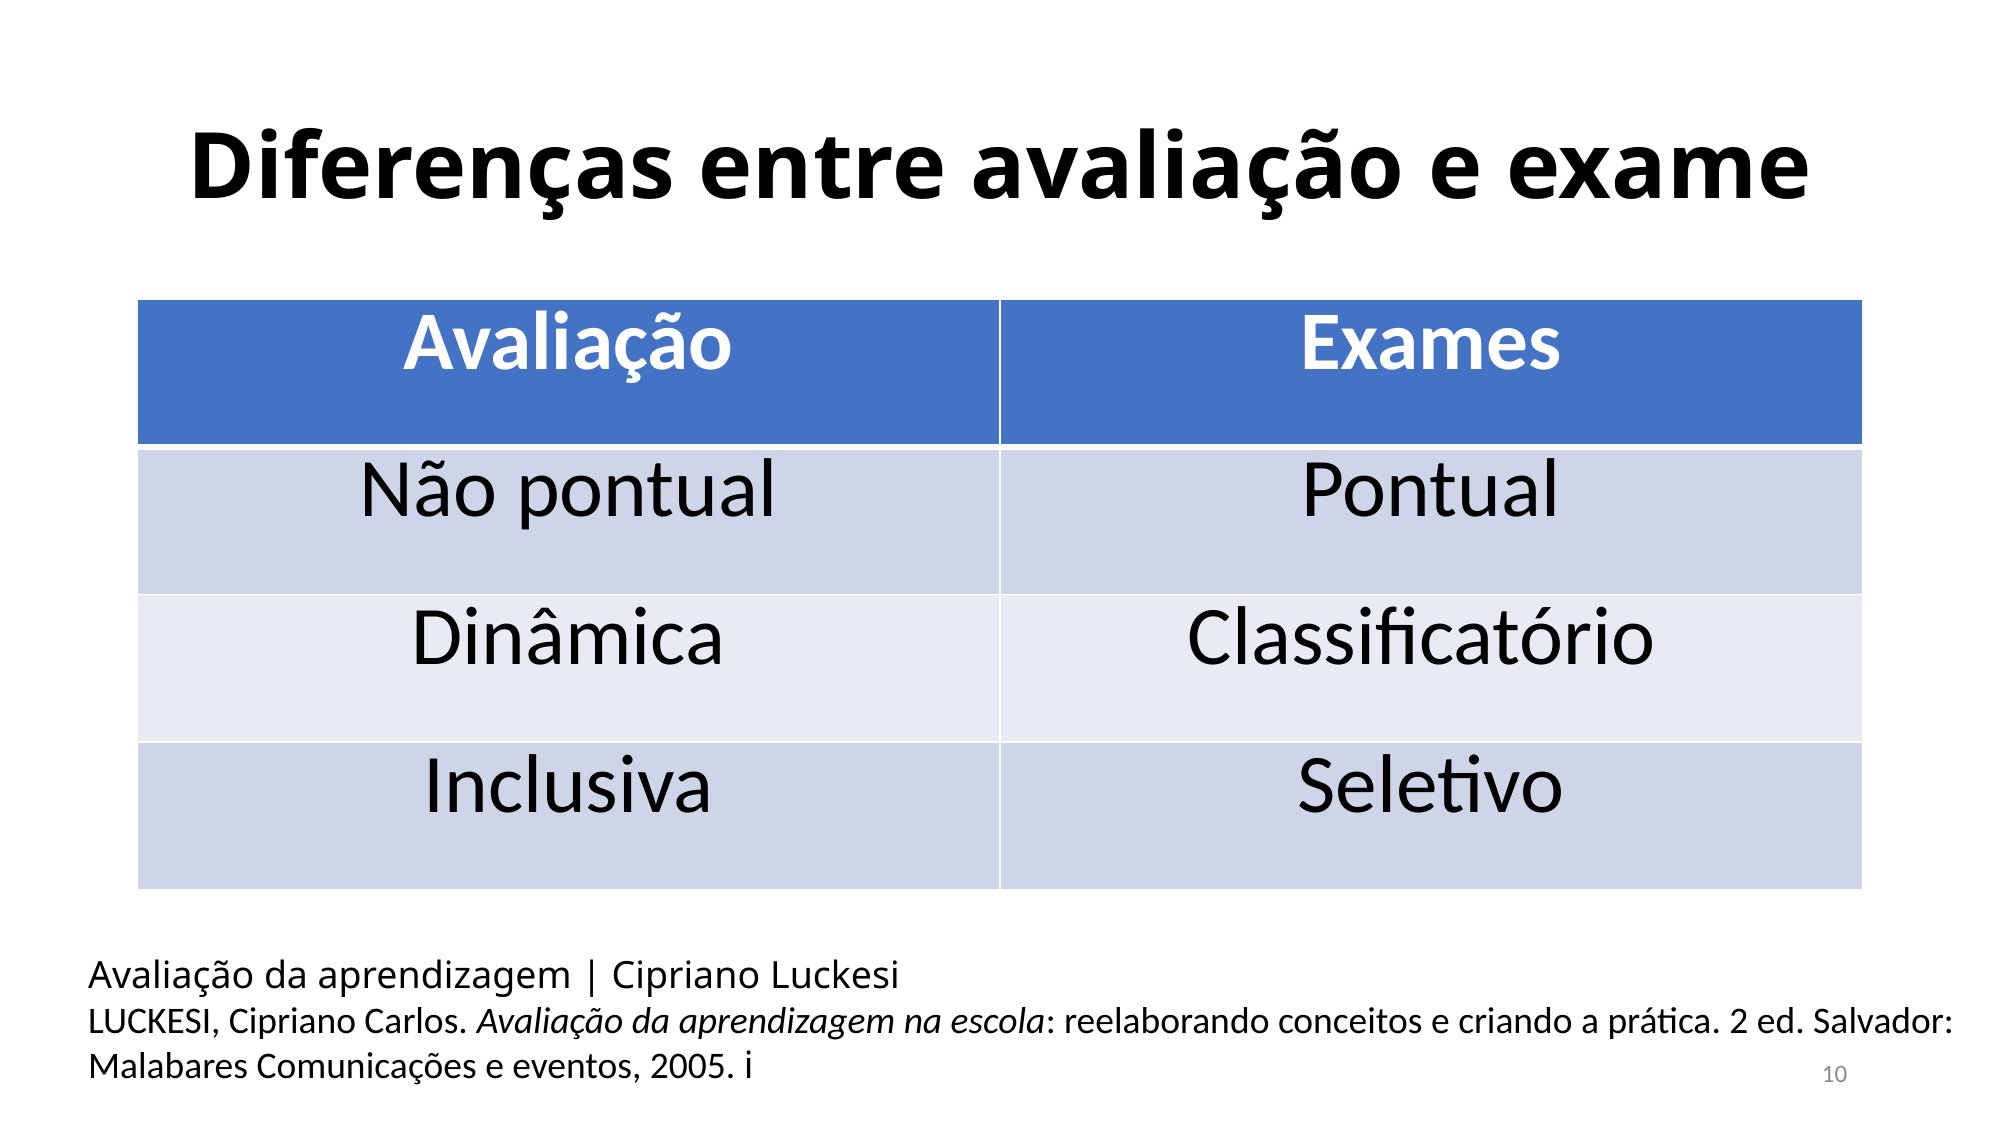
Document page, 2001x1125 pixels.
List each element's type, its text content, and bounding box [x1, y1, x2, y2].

slide_number 10 [1412, 1042, 1863, 1103]
table_cell Não pontual [138, 450, 999, 594]
text_box Avaliação da aprendizagem | Cipriano Luckesi LUCKESI, Cipriano Carlos. Avaliação da aprendizagem na escola: reelaborando conceitos e criando a prática. 2 ed. Salvador: Malabares Comunicações e eventos, 2005. i [73, 944, 2000, 1094]
title Diferenças entre avaliação e exame [137, 59, 1863, 278]
table_cell Pontual [1001, 450, 1862, 594]
table_header Exames [1001, 300, 1862, 444]
table_cell Inclusiva [138, 743, 999, 889]
table_cell Classificatório [1001, 595, 1862, 741]
table_cell Seletivo [1001, 743, 1862, 889]
table_cell Dinâmica [138, 595, 999, 741]
table_header Avaliação [138, 300, 999, 444]
